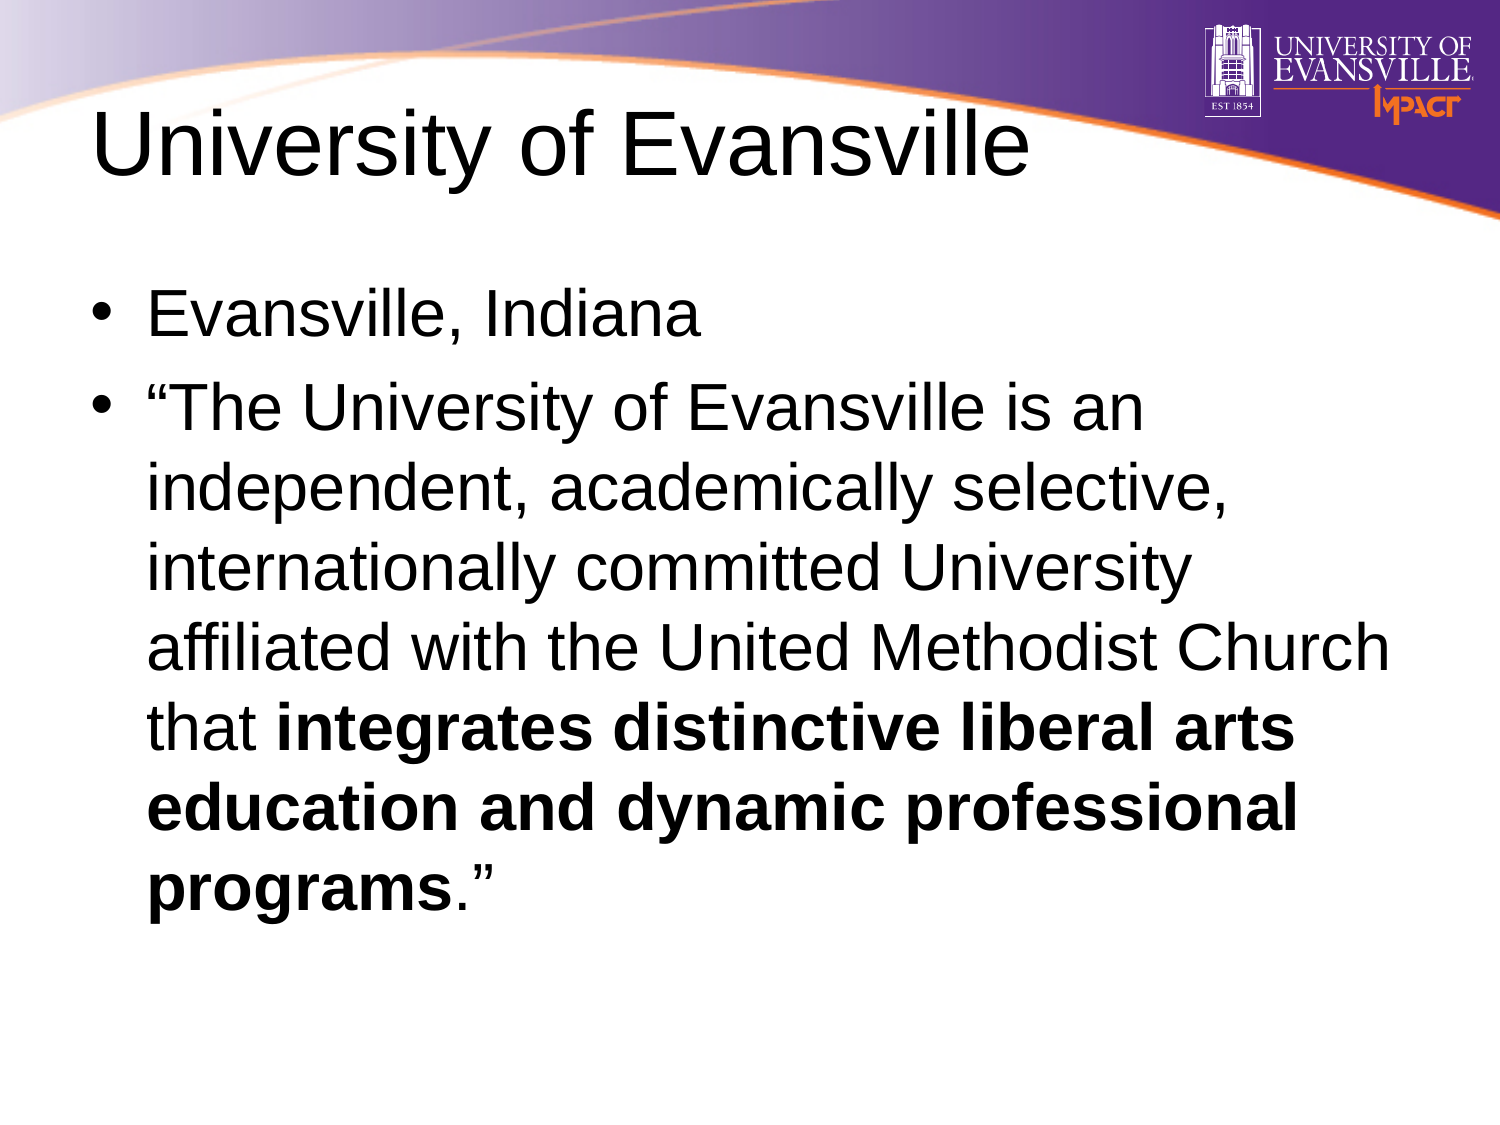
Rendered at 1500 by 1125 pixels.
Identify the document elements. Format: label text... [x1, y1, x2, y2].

list Evansville, Indiana “The University of Evansville is an independent, academically selective, internationally committed University affiliated with the United Methodist Church that integrates distinctive liberal arts education and dynamic professional programs.” [75, 262, 1425, 1005]
title University of Evansville [75, 45, 1425, 233]
picture [0, 0, 1500, 1125]
